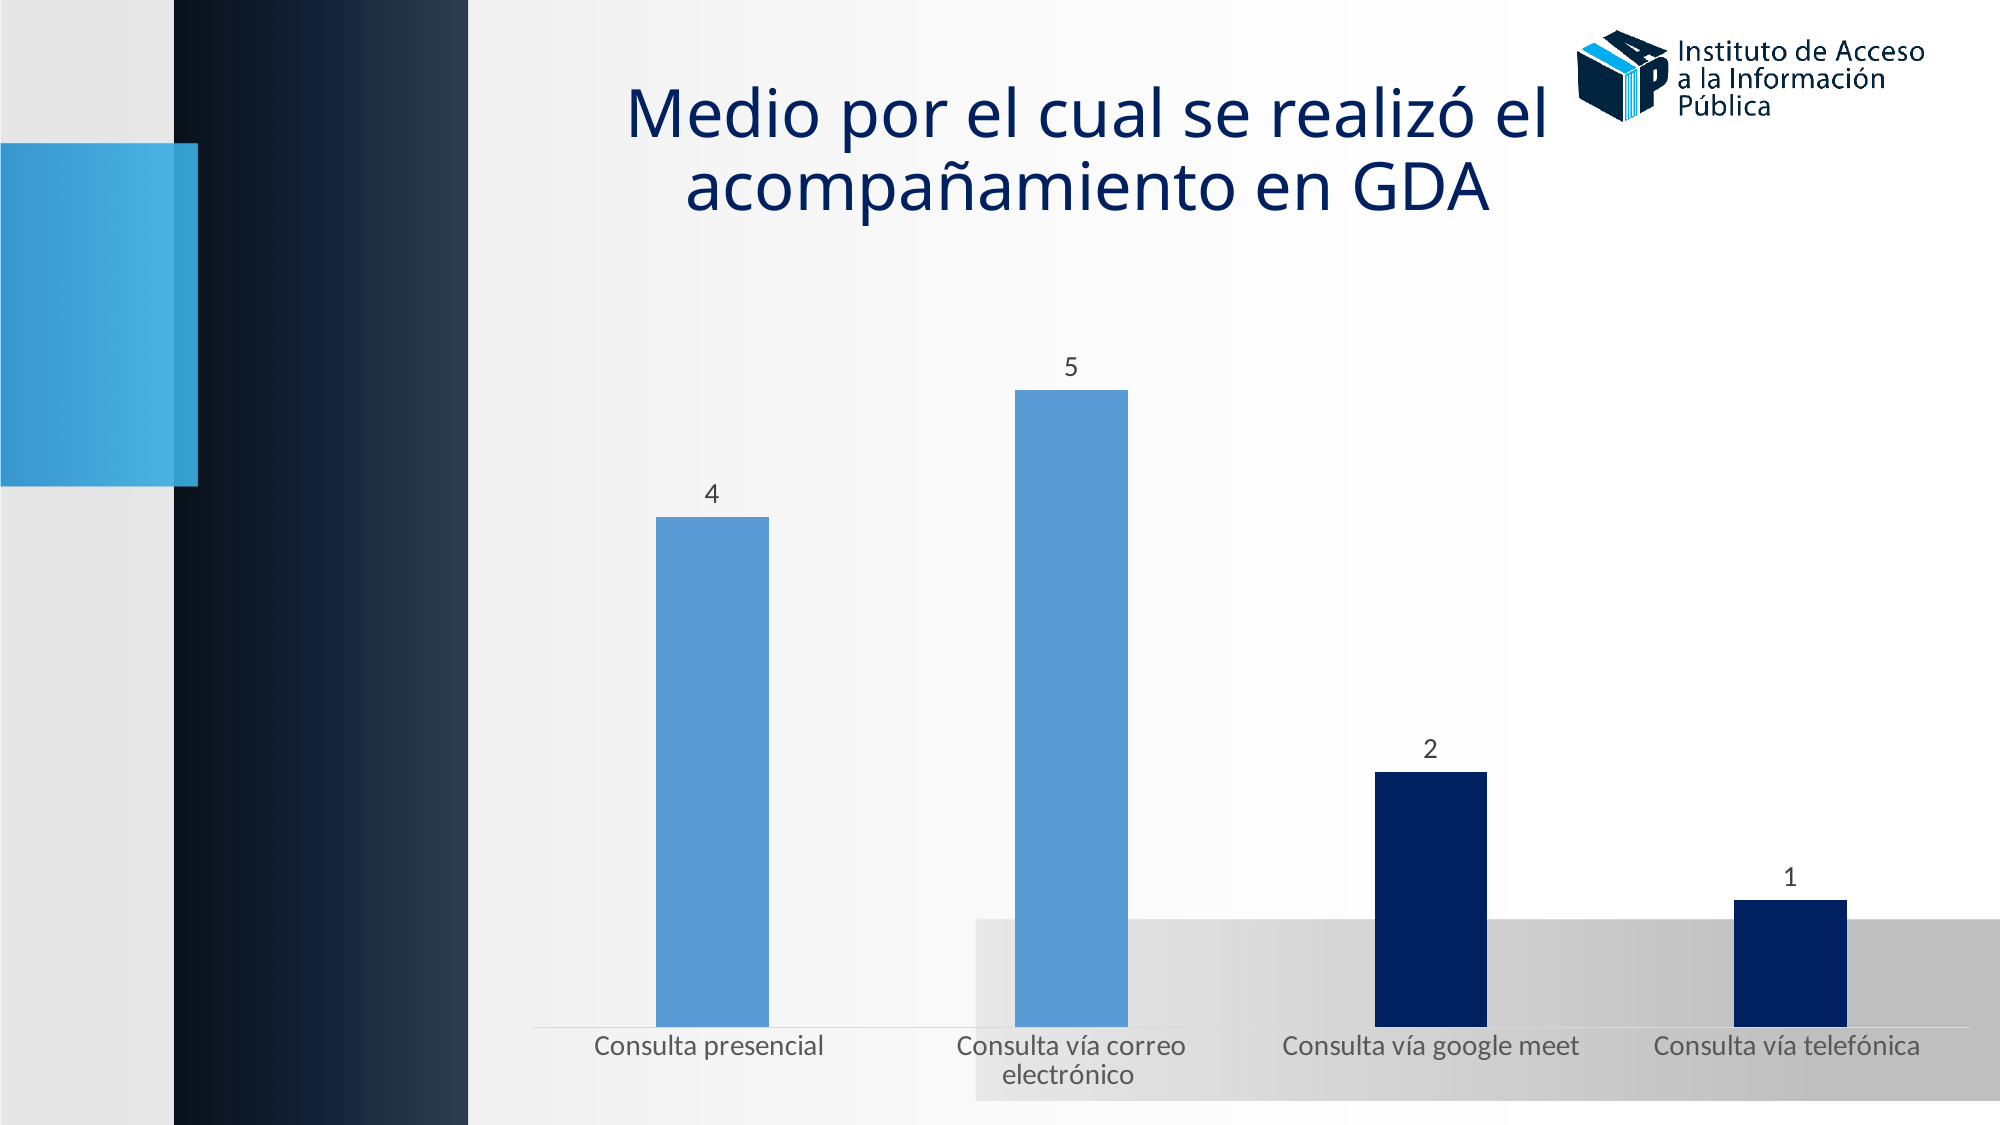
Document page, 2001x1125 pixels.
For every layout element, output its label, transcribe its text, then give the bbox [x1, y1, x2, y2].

text_box Medio por el cual se realizó el acompañamiento en GDA [582, 59, 1594, 244]
chart [502, 244, 2000, 1110]
picture [0, 0, 2000, 1125]
